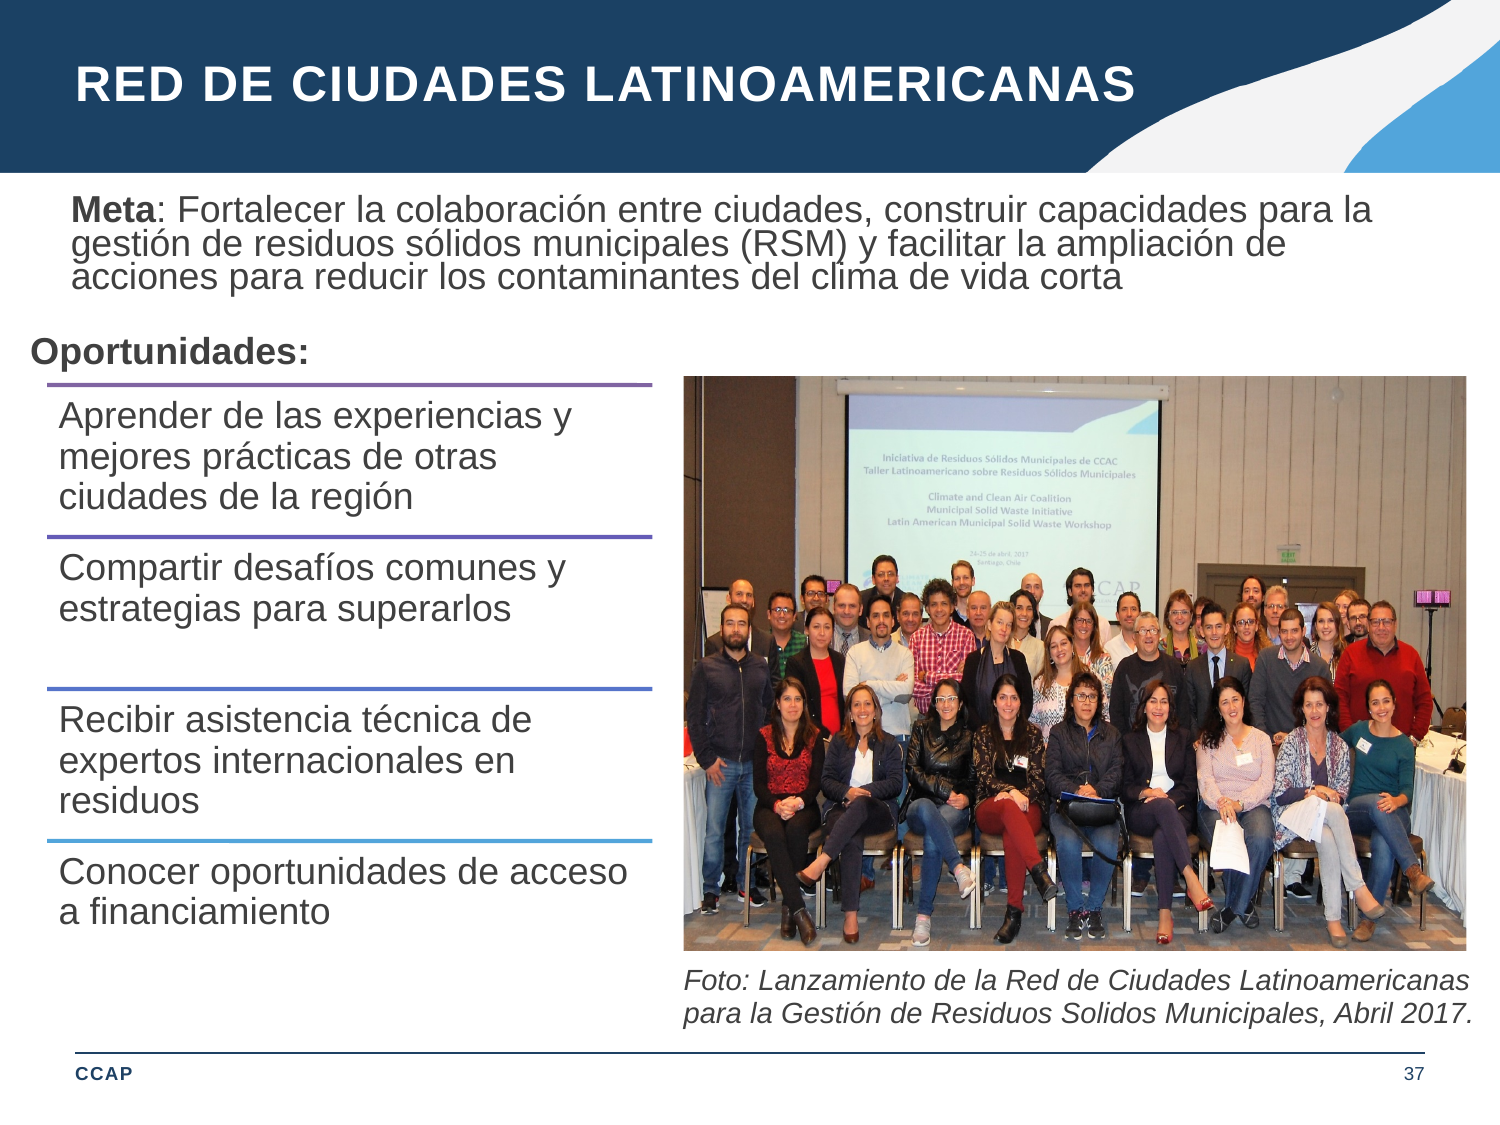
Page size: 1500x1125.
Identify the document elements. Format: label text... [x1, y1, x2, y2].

title Red de Ciudades latinoamericanas [75, 36, 1238, 142]
list Foto: Lanzamiento de la Red de Ciudades Latinoamericanas para la Gestión de Residuos Solidos Municipales, Abril 2017. [683, 962, 1500, 1024]
slide_number CCAP [75, 1042, 425, 1103]
slide_number 36 [1074, 1042, 1425, 1103]
list Oportunidades: [30, 338, 367, 409]
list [46, 384, 653, 994]
picture [0, 0, 1500, 173]
list Meta: Fortalecer la colaboración entre ciudades, construir capacidades para la gestión de residuos sólidos municipales (RSM) y facilitar la ampliación de acciones para reducir los contaminantes del clima de vida corta [70, 196, 1421, 303]
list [683, 376, 1467, 951]
